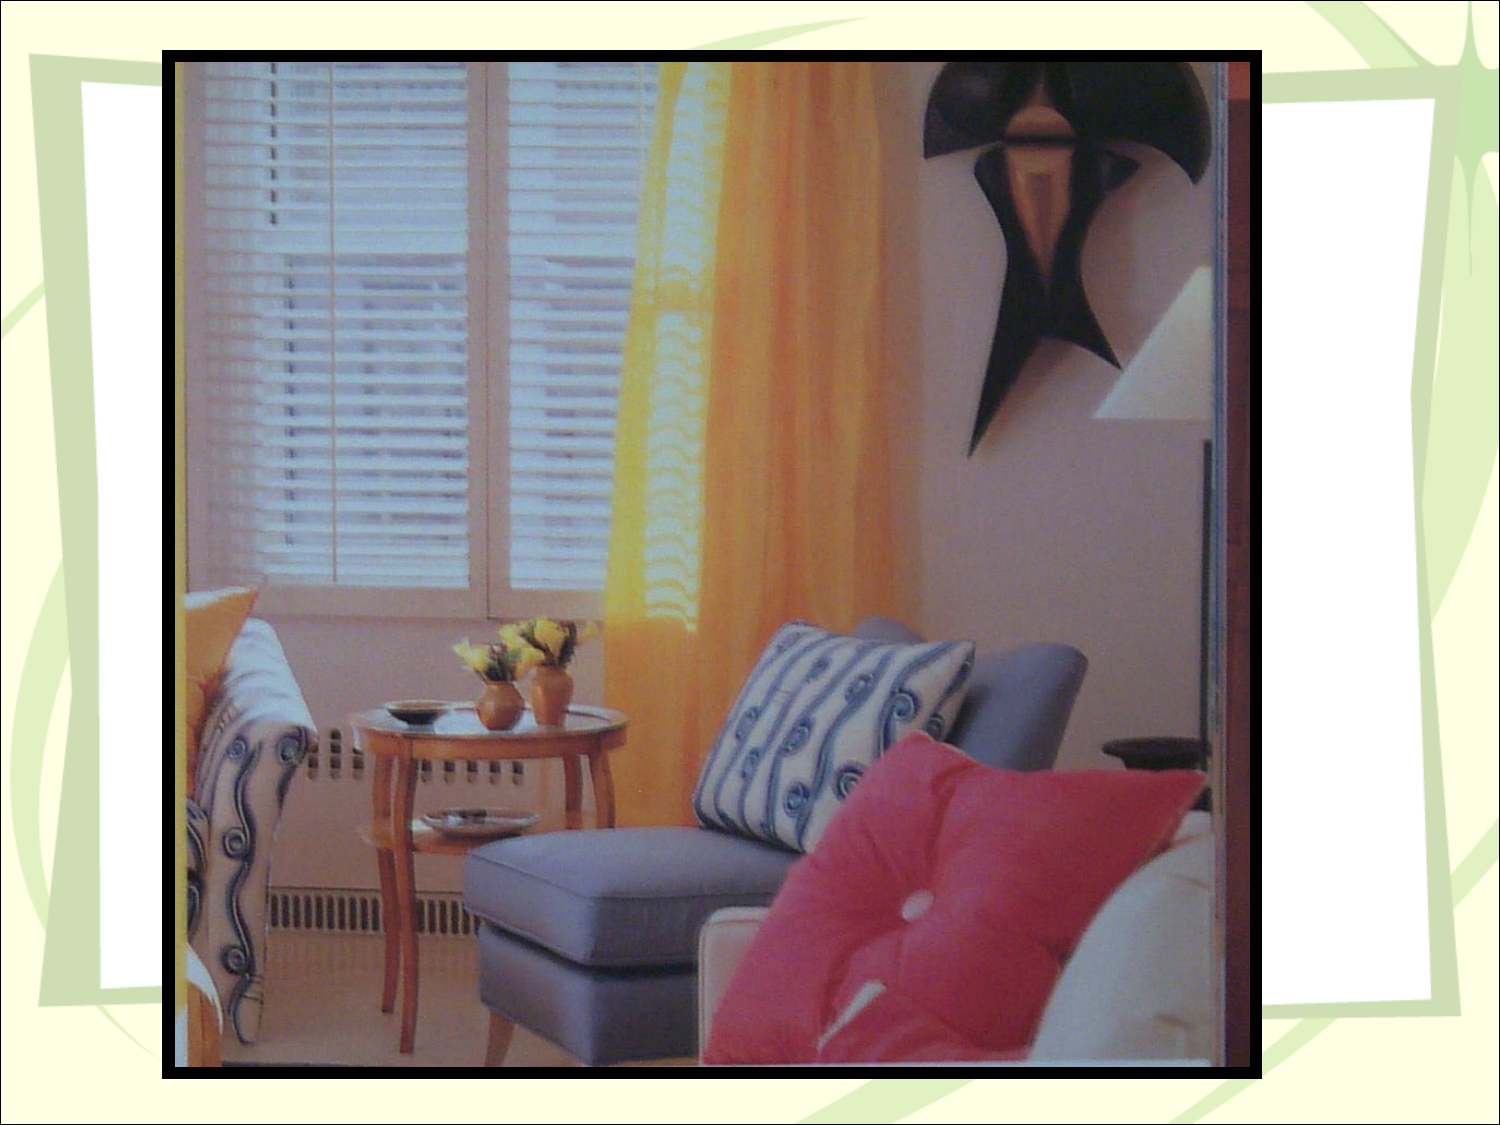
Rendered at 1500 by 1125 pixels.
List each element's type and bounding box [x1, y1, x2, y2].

text_box [0, 0, 1500, 1125]
list [174, 62, 1251, 1067]
